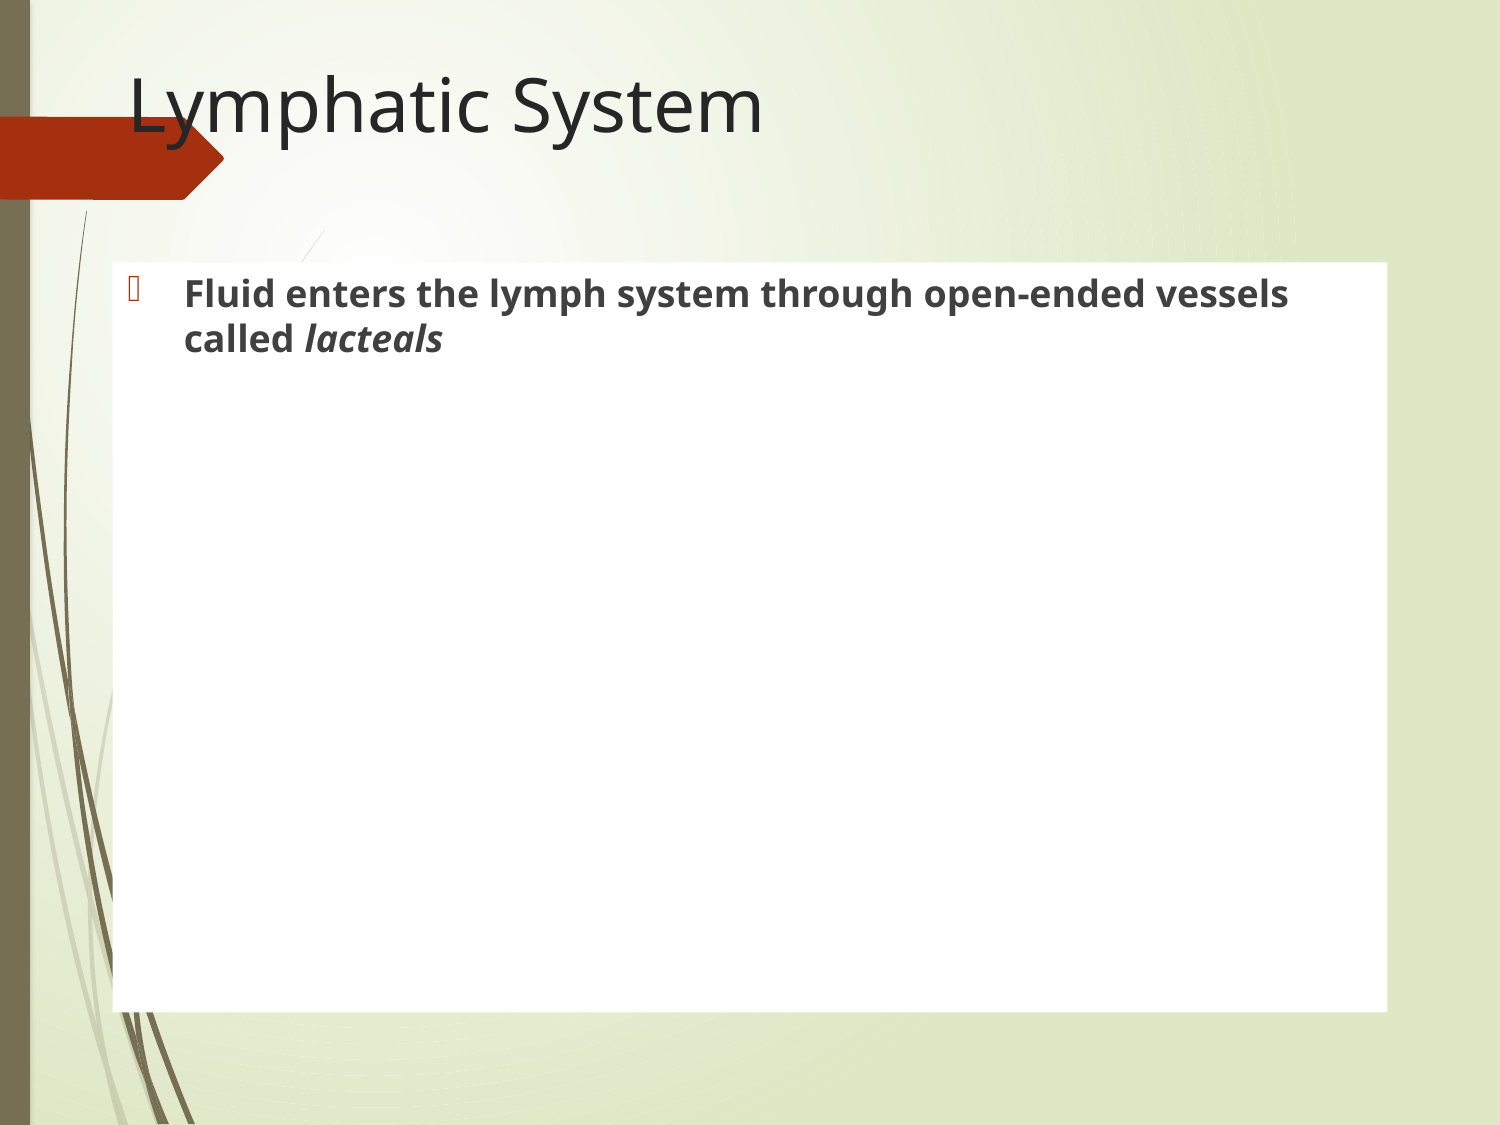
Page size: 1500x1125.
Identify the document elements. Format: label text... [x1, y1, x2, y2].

list Fluid enters the lymph system through open-ended vessels called lacteals [112, 262, 1388, 1013]
title Lymphatic System [112, 50, 1388, 163]
